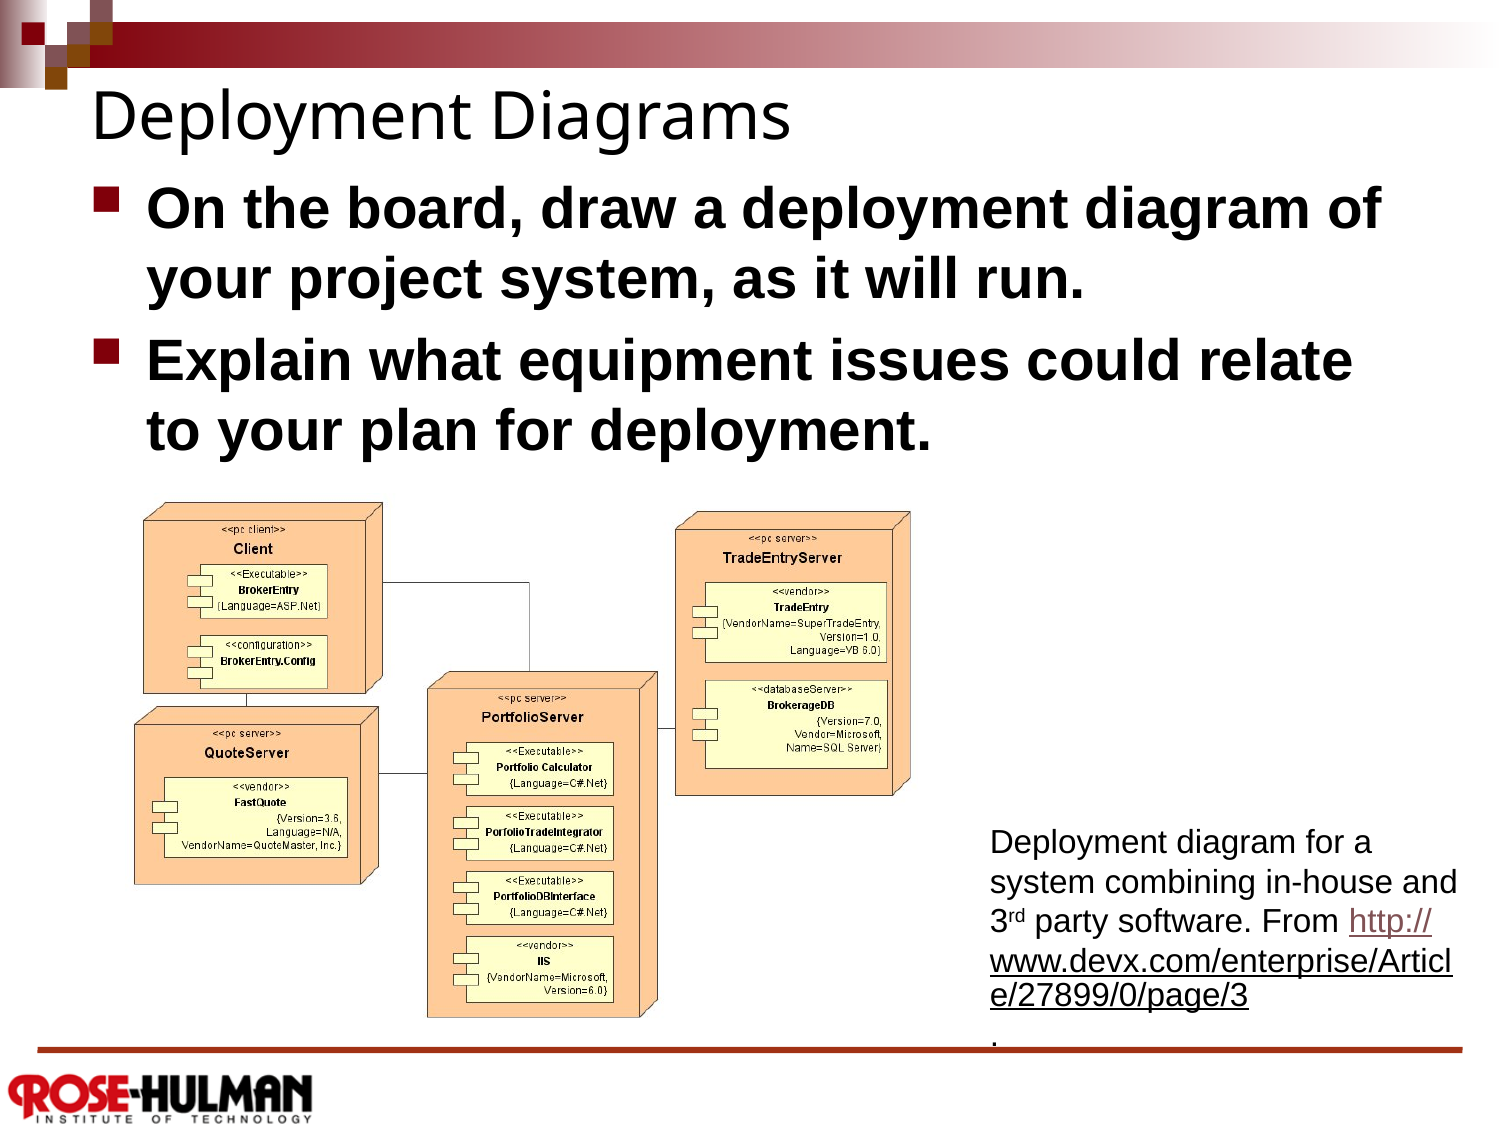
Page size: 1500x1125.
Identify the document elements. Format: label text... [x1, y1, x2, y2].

title Deployment Diagrams [74, 62, 1426, 162]
picture [124, 493, 918, 1026]
text_box Deployment diagram for a system combining in-house and 3rd party software. From http://www.devx.com/enterprise/Article/27899/0/page/3. [975, 812, 1475, 1027]
picture [0, 1071, 325, 1125]
list On the board, draw a deployment diagram of your project system, as it will run. Explain what equipment issues could relate to your plan for deployment. [74, 162, 1426, 1051]
